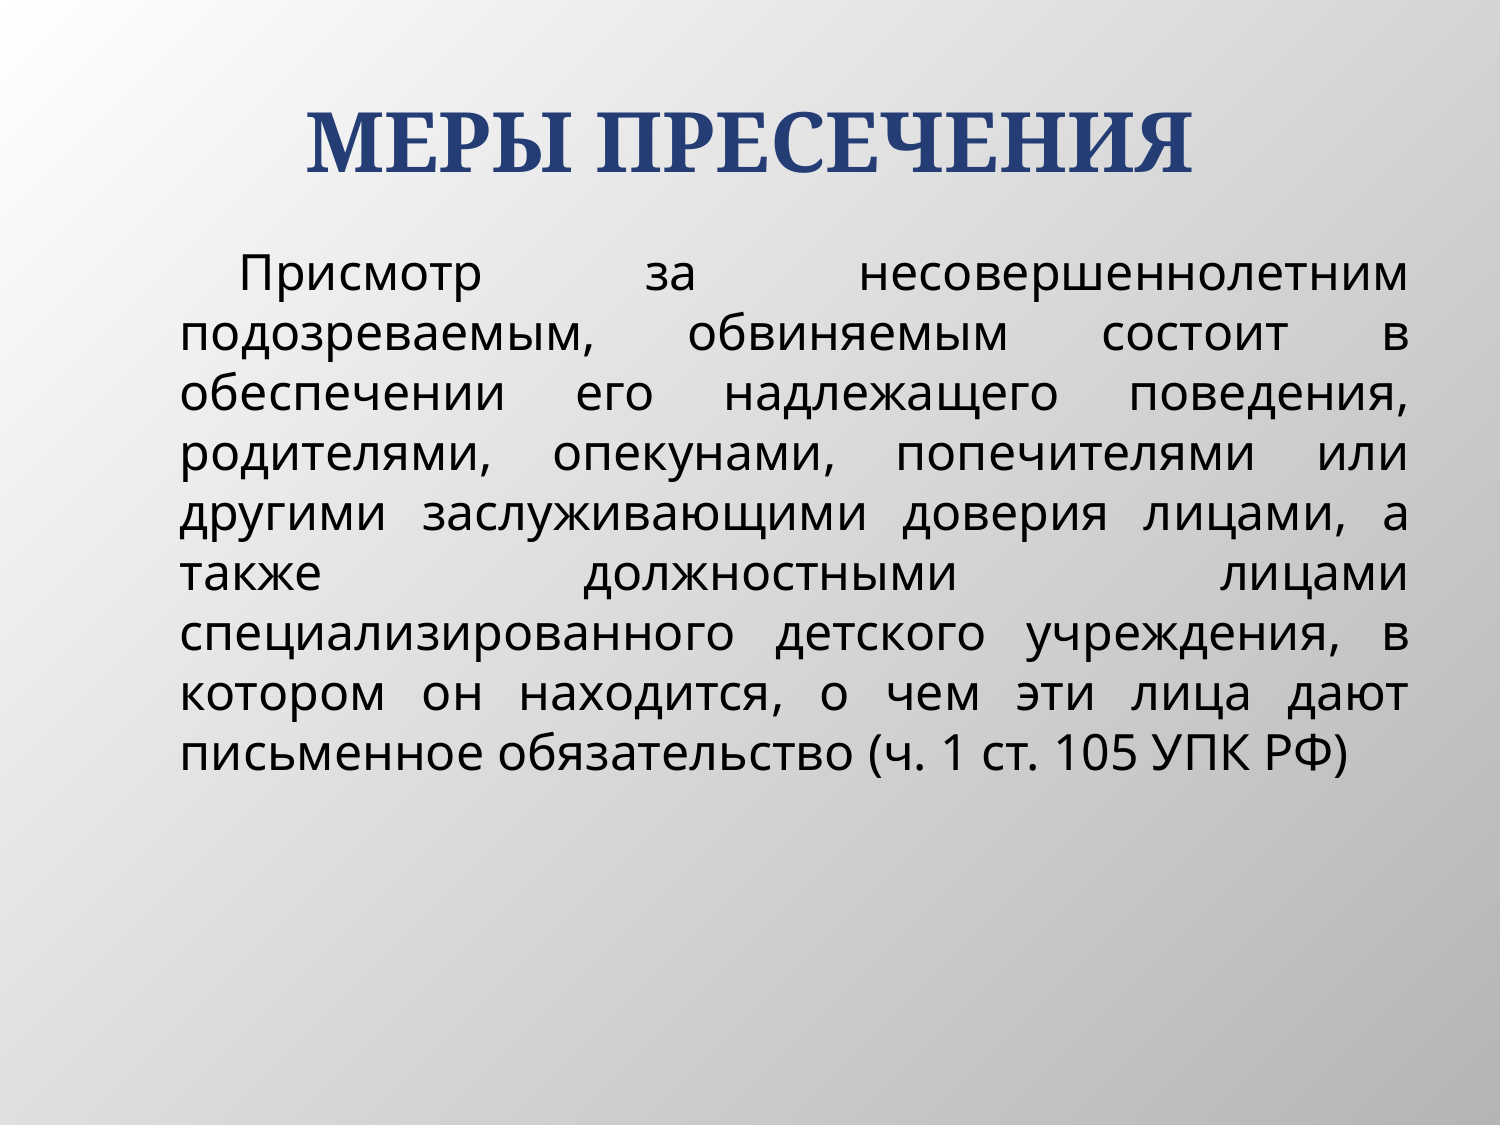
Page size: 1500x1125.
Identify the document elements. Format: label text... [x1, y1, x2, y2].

list Присмотр за несовершеннолетним подозреваемым, обвиняемым состоит в обеспечении его надлежащего поведения, родителями, опекунами, попечителями или другими заслуживающими доверия лицами, а также должностными лицами специализированного детского учреждения, в котором он находится, о чем эти лица дают письменное обязательство (ч. 1 ст. 105 УПК РФ) [75, 231, 1425, 870]
title МЕРЫ ПРЕСЕЧЕНИЯ [75, 45, 1425, 231]
